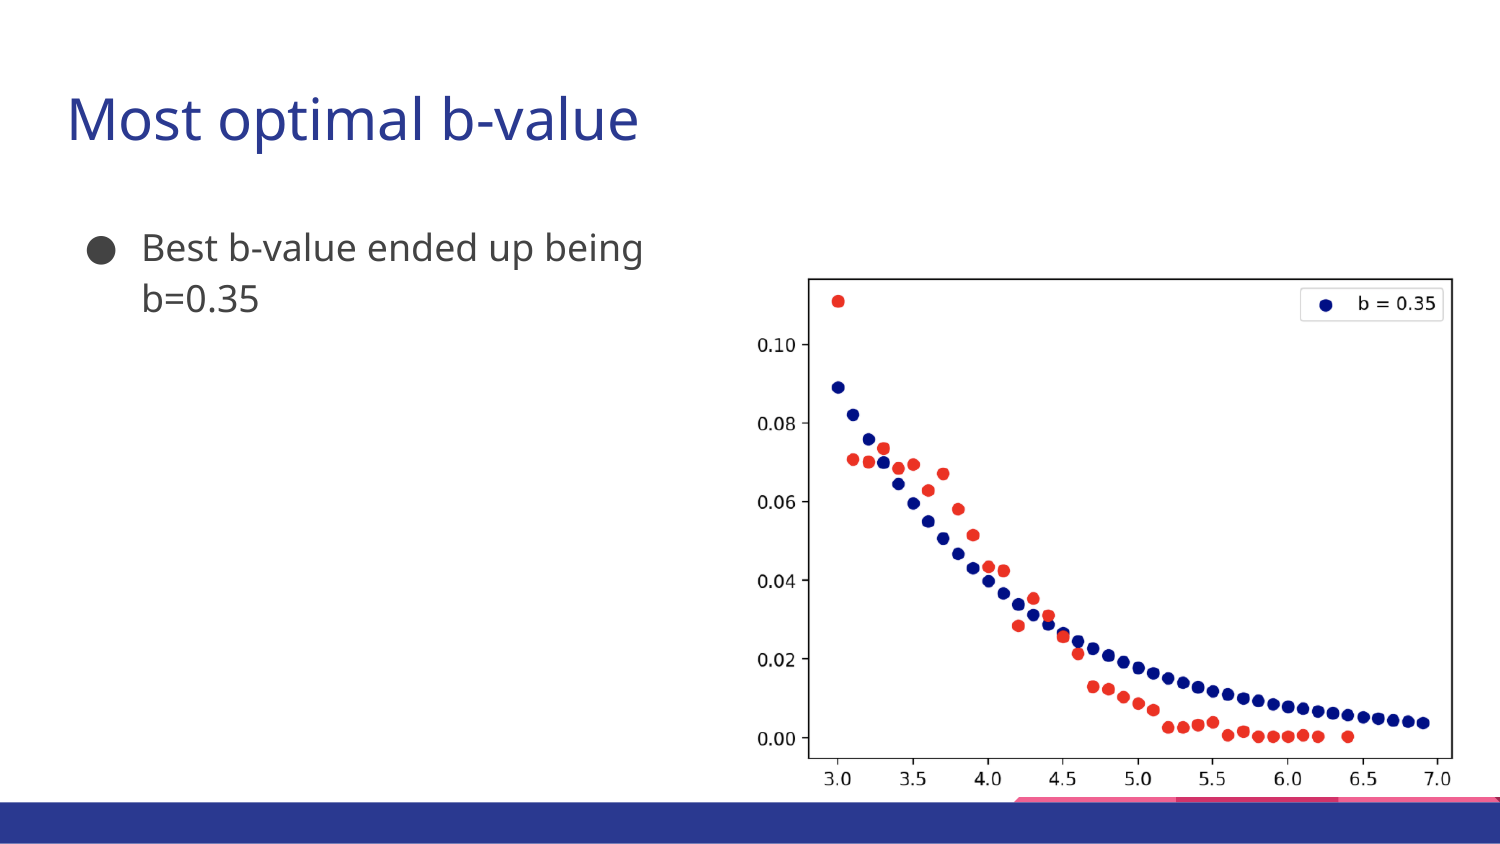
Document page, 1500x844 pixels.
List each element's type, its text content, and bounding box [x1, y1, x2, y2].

title Most optimal b-value [51, 67, 1449, 167]
list Best b-value ended up being b=0.35 [51, 201, 750, 750]
picture [734, 261, 1500, 797]
